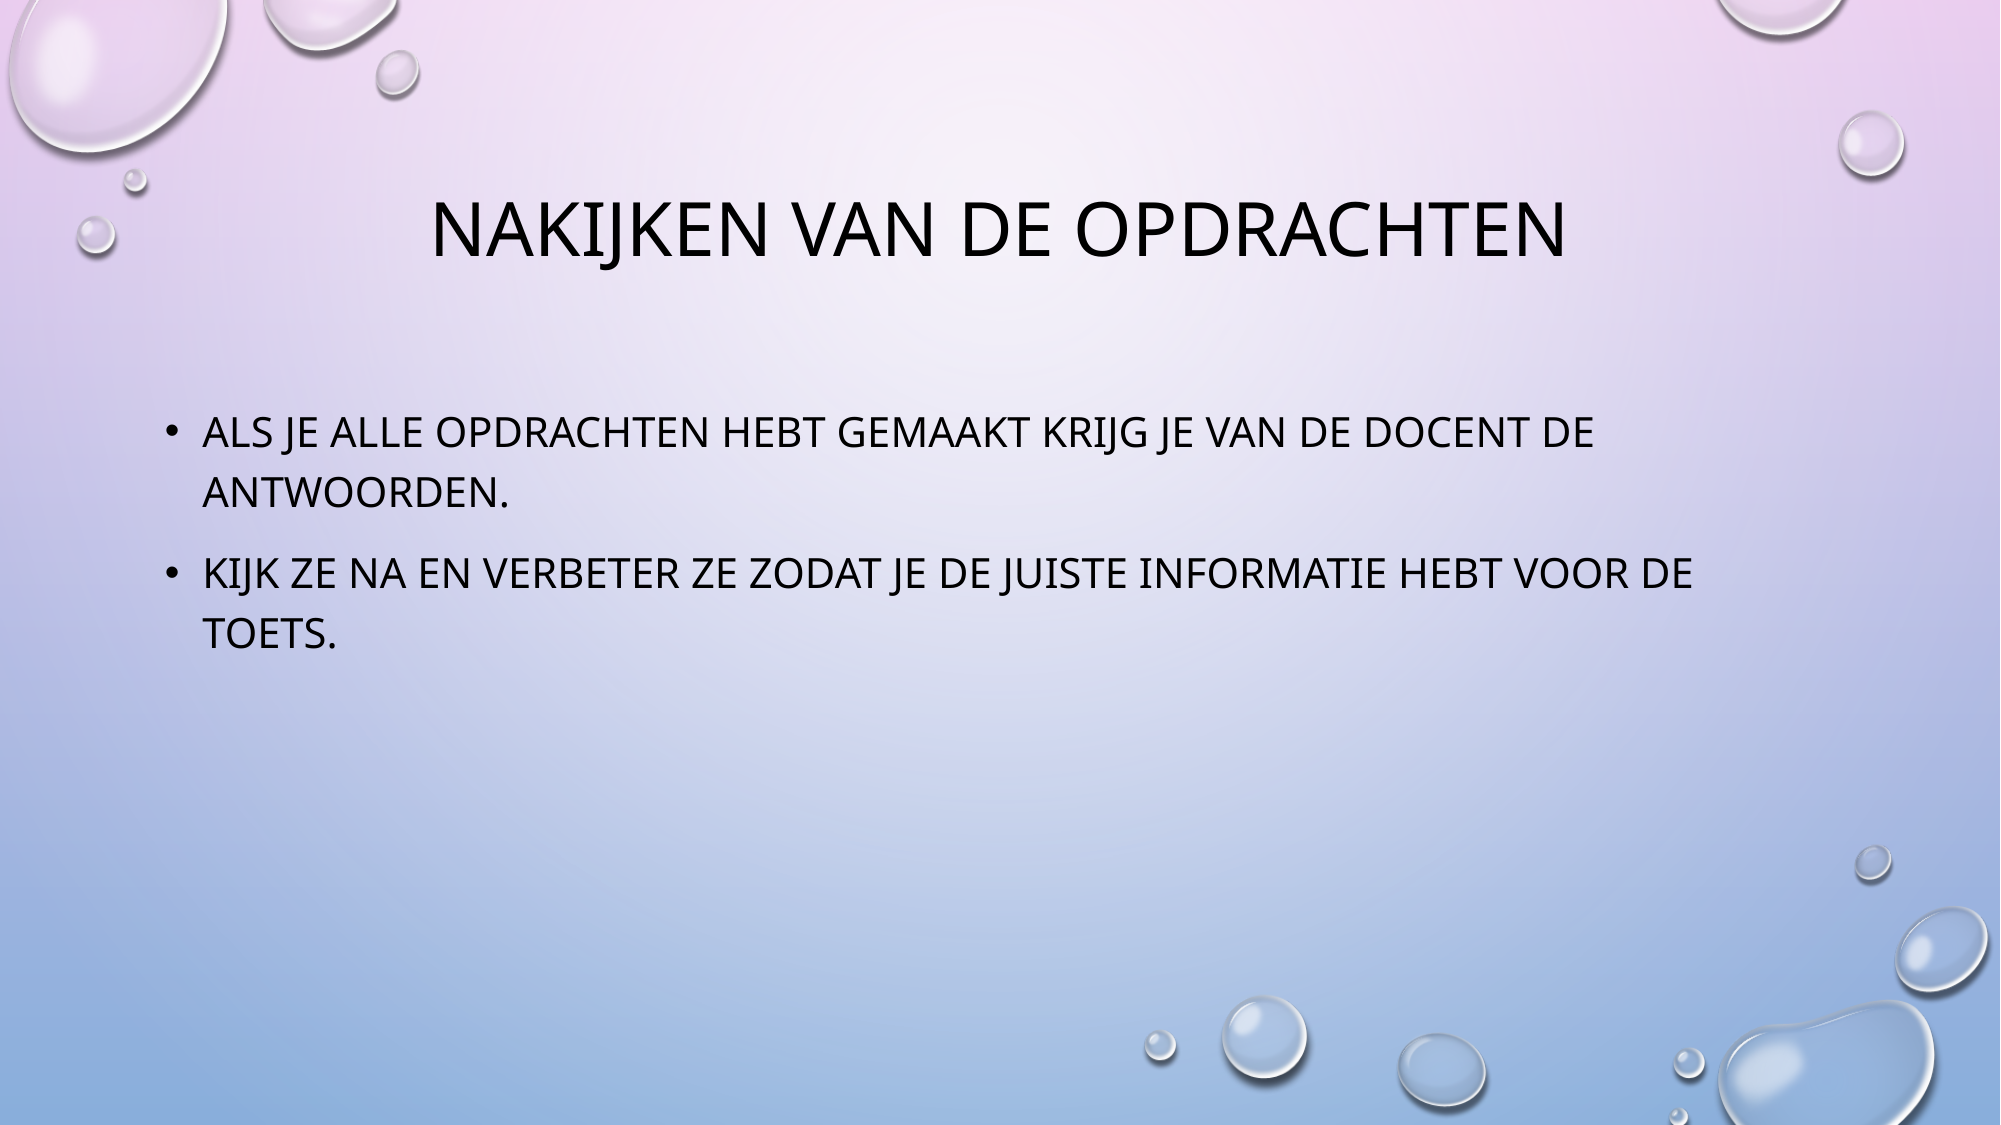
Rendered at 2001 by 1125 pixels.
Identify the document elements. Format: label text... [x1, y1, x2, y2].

list Als je alle opdrachten hebt gemaakt krijg je van de docent de antwoorden. Kijk ze na en verbeter ze zodat je de juiste informatie hebt voor de toets. [149, 388, 1850, 950]
picture [0, 0, 2000, 1125]
title Nakijken van de opdrachten [149, 101, 1851, 364]
